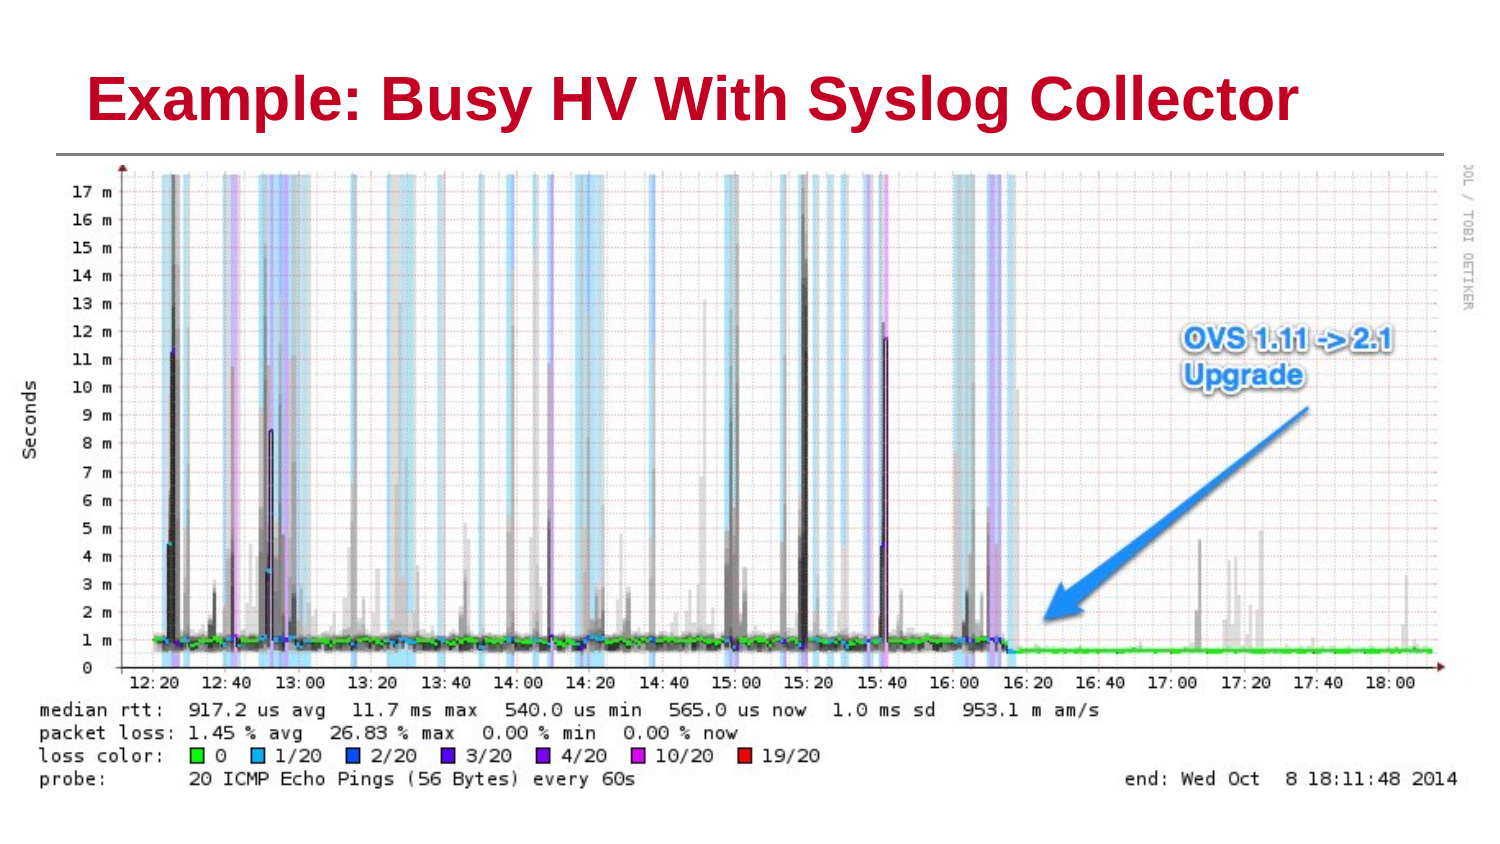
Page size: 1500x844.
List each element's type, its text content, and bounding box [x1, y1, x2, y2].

picture [0, 165, 1500, 844]
title Example: Busy HV With Syslog Collector [75, 47, 1425, 146]
